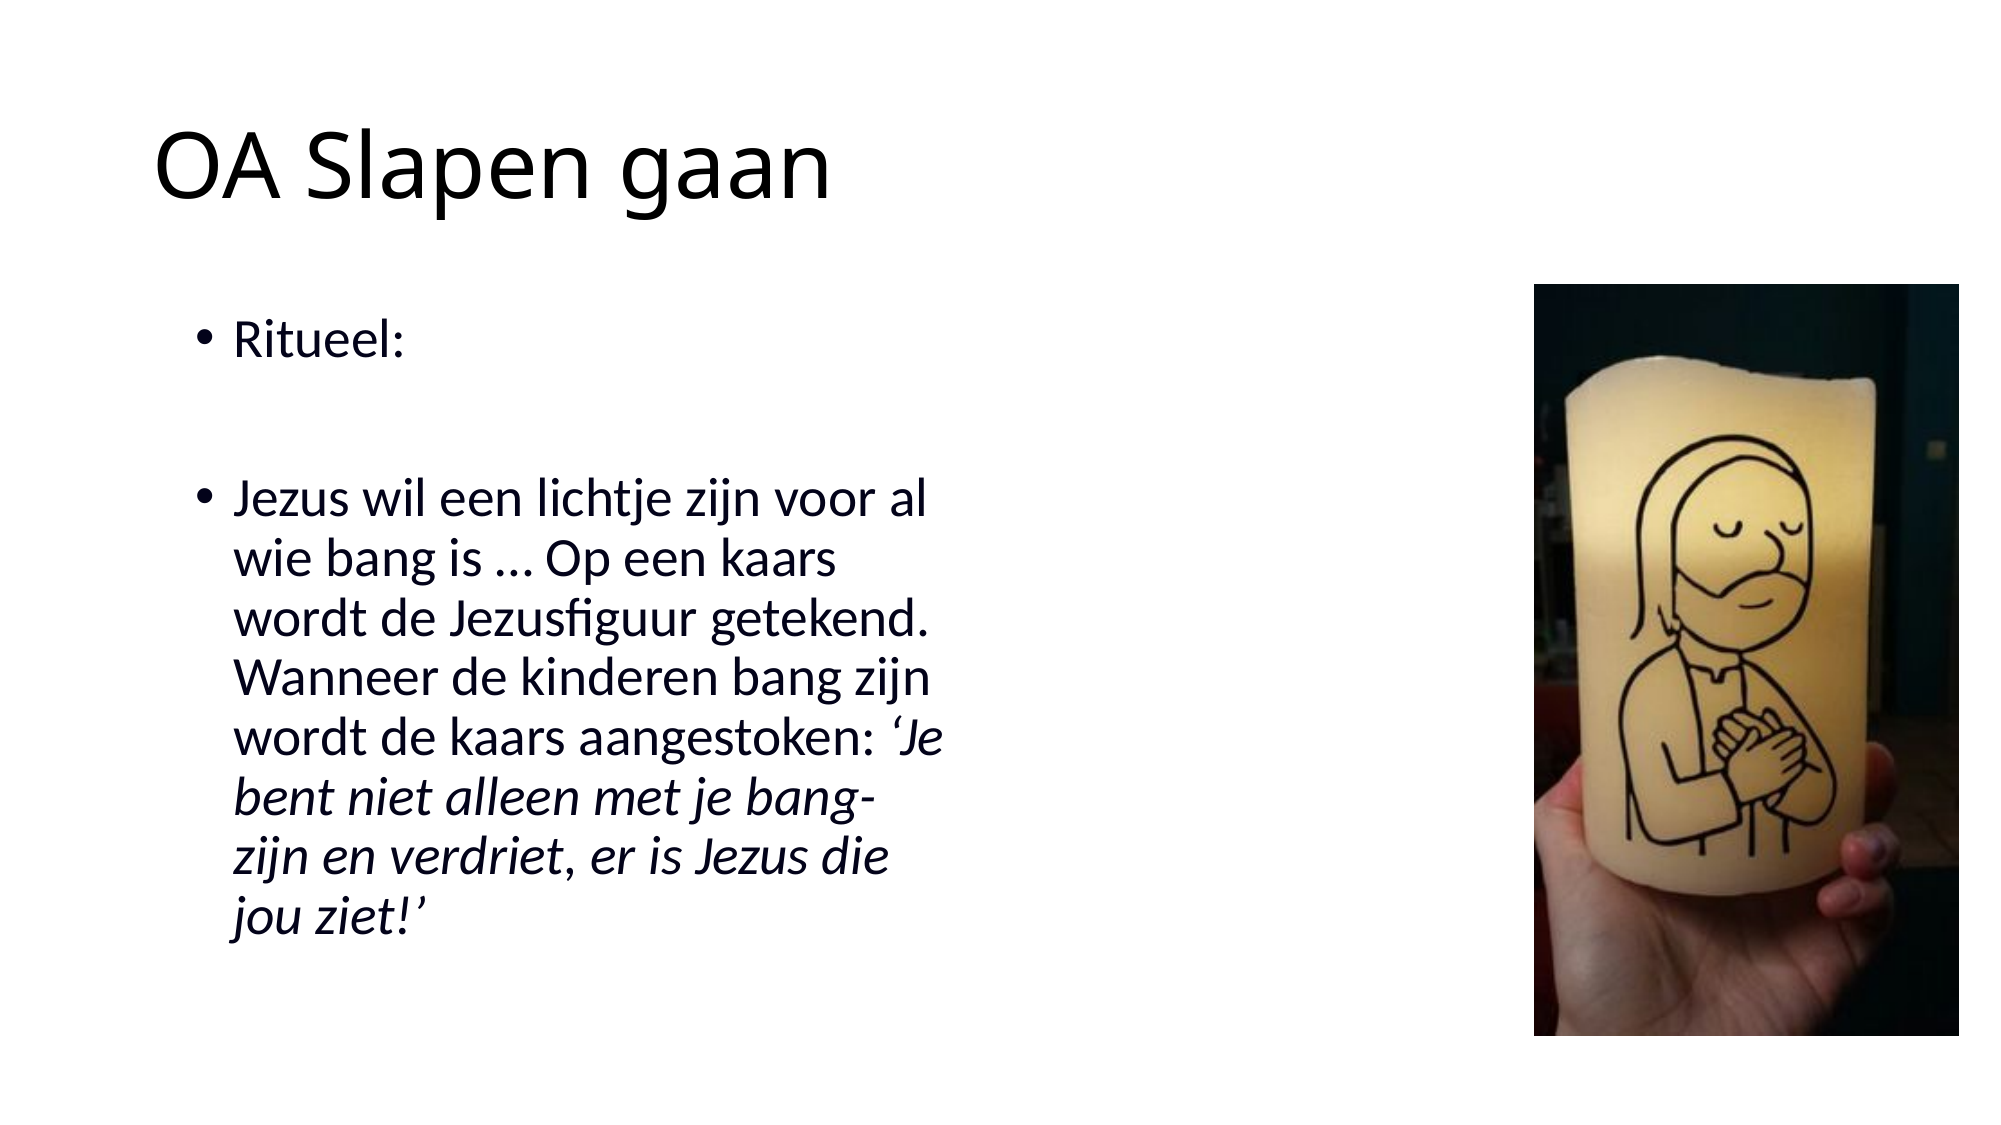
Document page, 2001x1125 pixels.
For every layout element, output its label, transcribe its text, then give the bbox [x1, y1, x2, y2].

list Ritueel: Jezus wil een lichtje zijn voor al wie bang is … Op een kaars wordt de Jezusfiguur getekend. Wanneer de kinderen bang zijn wordt de kaars aangestoken: ‘Je bent niet alleen met je bang-zijn en verdriet, er is Jezus die jou ziet!’ [180, 302, 964, 963]
title OA Slapen gaan [137, 59, 1863, 278]
picture [1534, 284, 1959, 1036]
